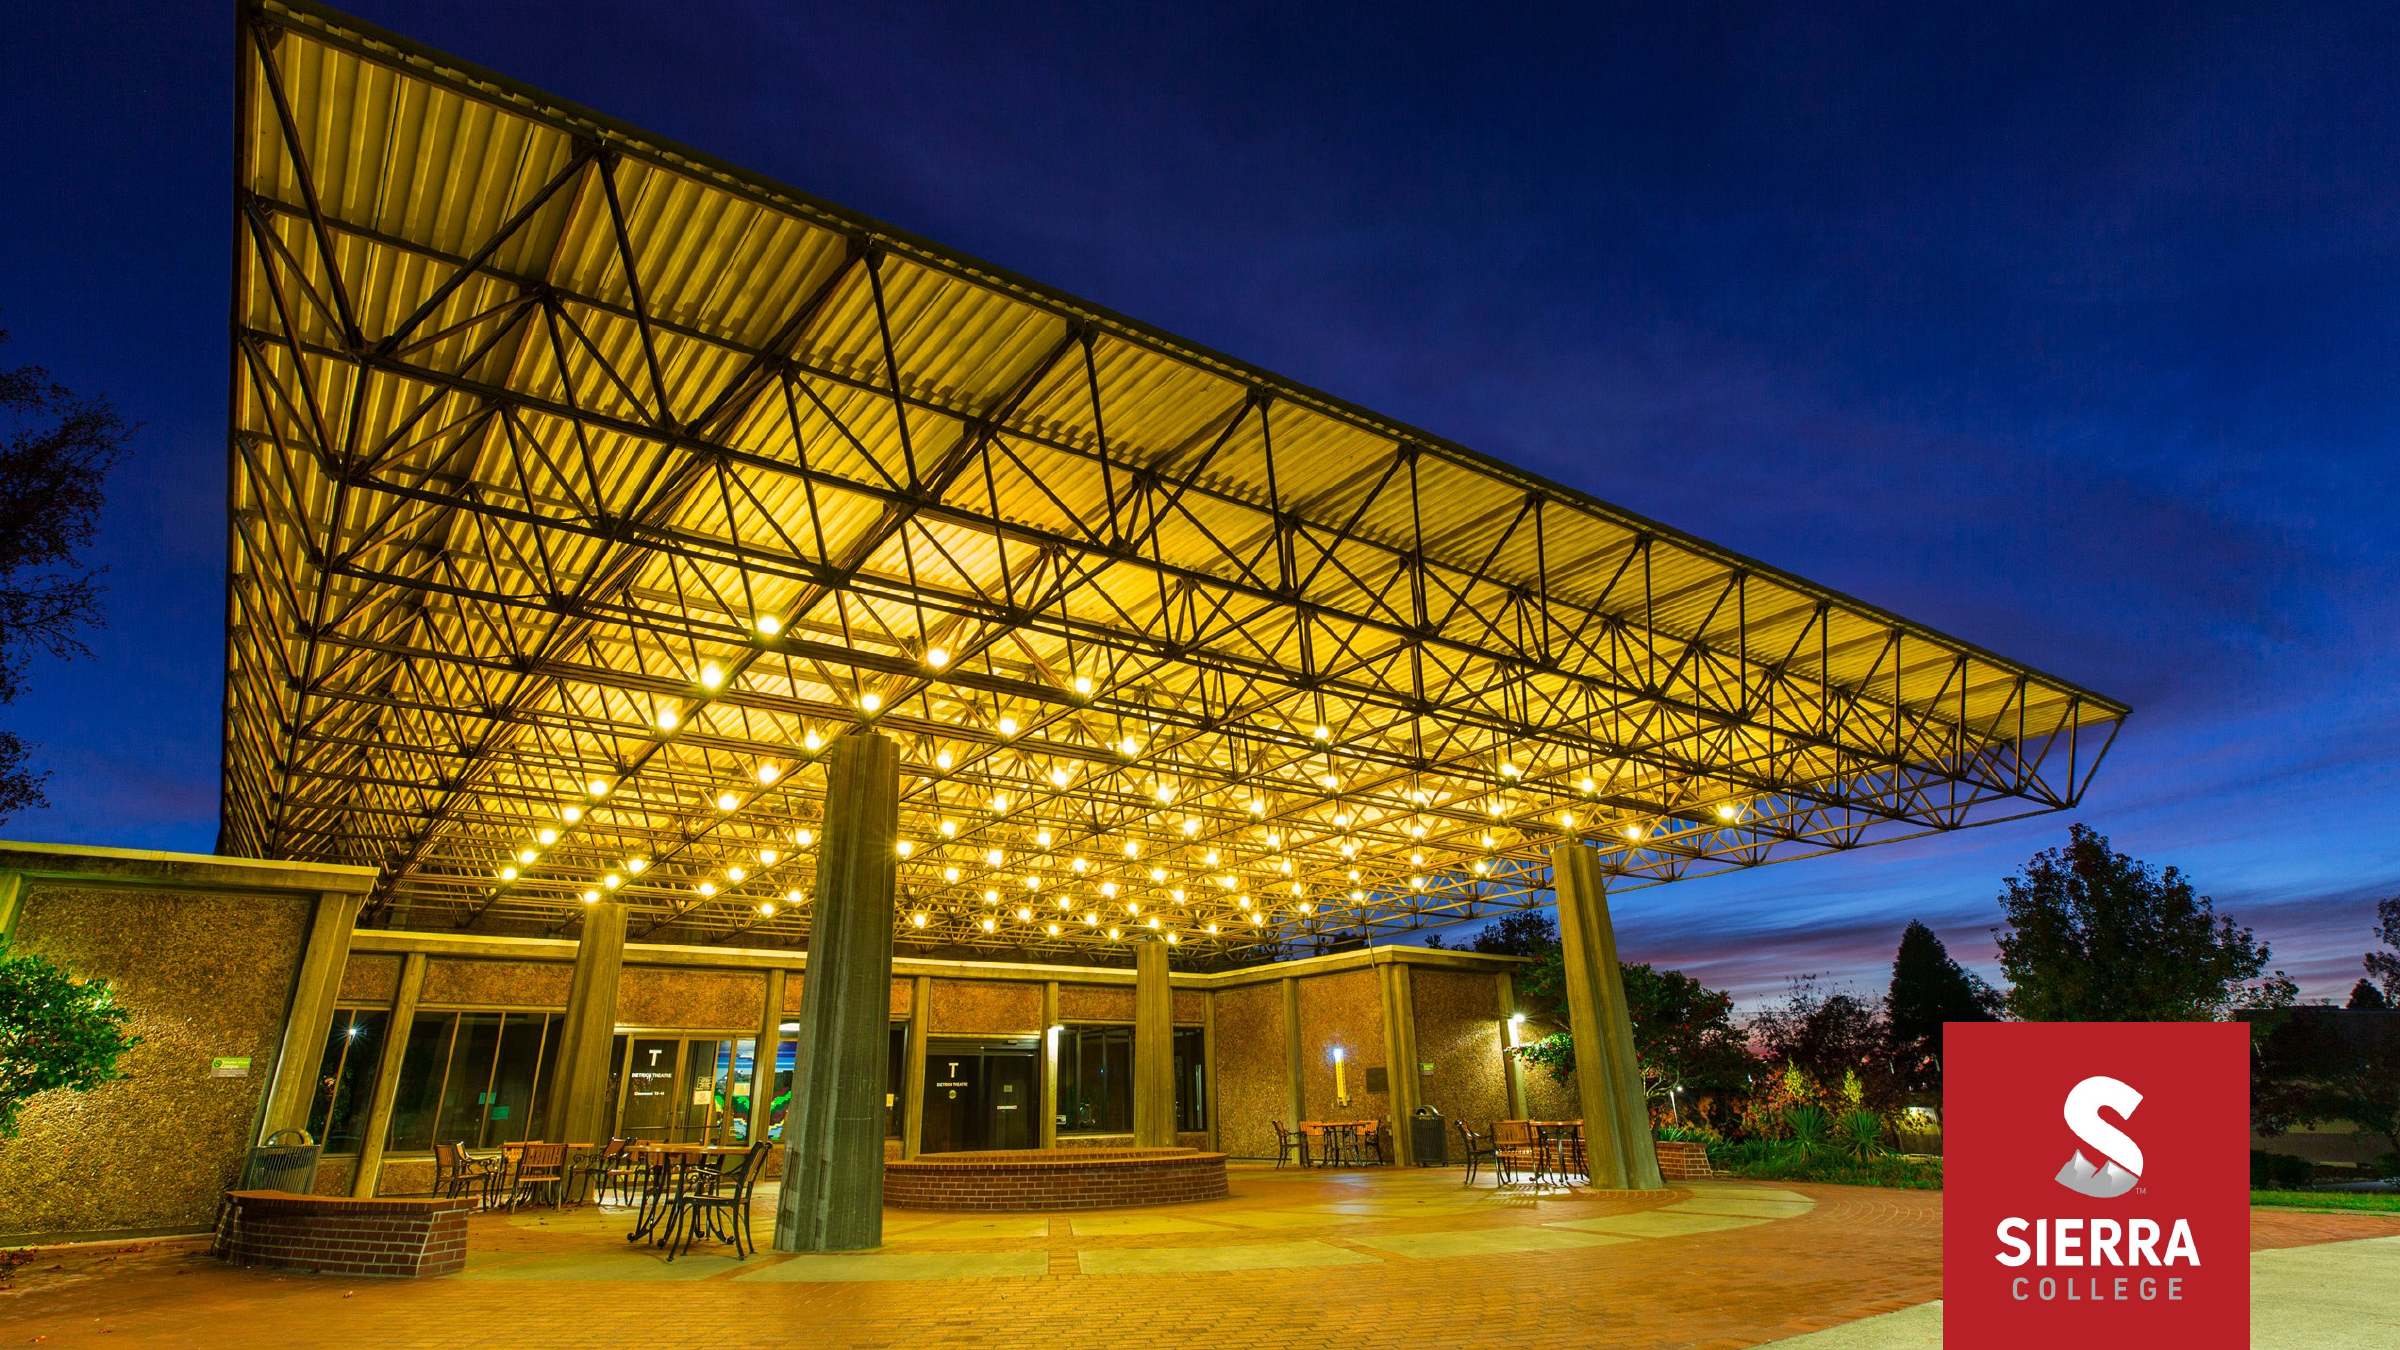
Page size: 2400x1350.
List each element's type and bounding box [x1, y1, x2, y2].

text_box [0, 0, 2400, 1350]
